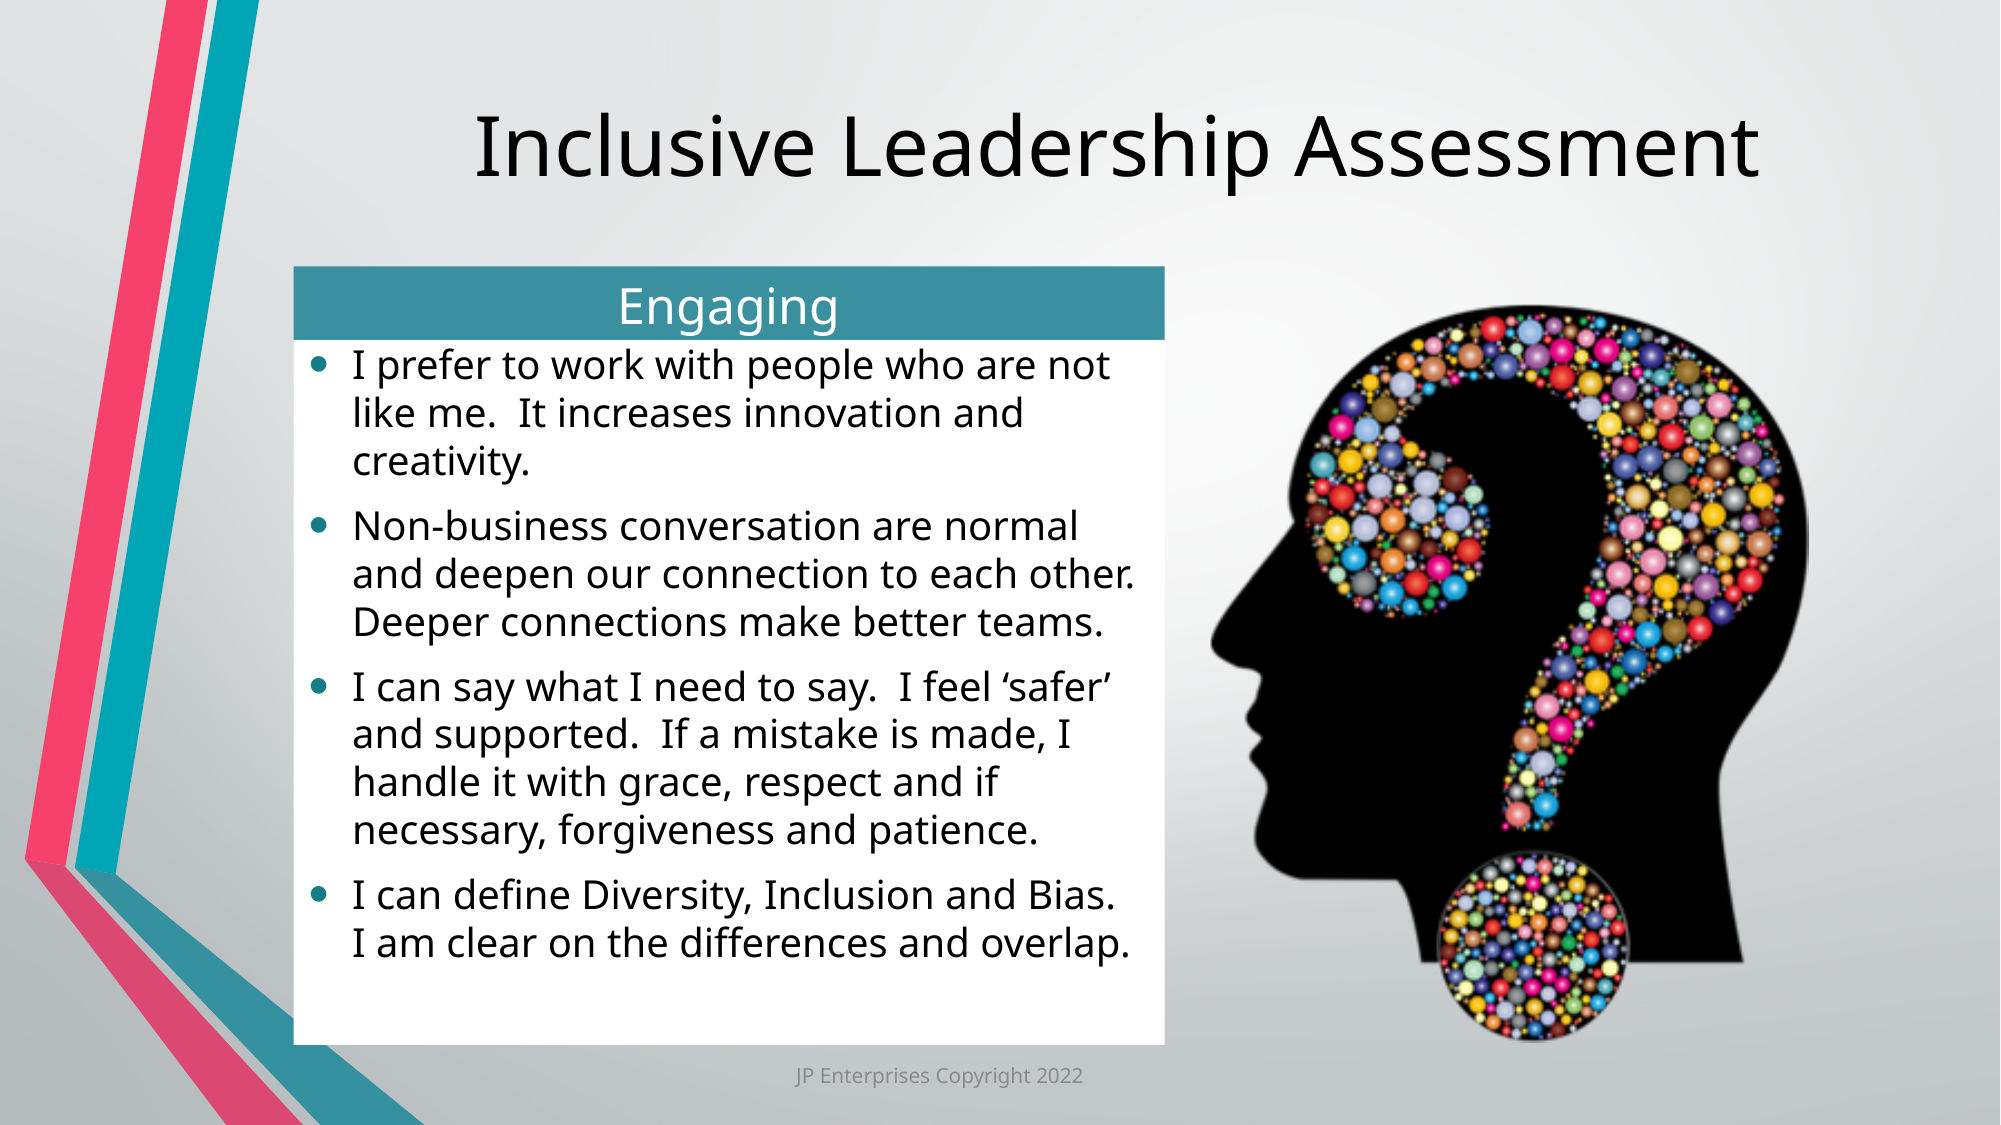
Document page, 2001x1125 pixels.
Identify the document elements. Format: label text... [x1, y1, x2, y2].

list Engaging [293, 266, 1165, 339]
list I prefer to work with people who are not like me. It increases innovation and creativity. Non-business conversation are normal and deepen our connection to each other. Deeper connections make better teams. I can say what I need to say. I feel ‘safer’ and supported. If a mistake is made, I handle it with grace, respect and if necessary, forgiveness and patience. I can define Diversity, Inclusion and Bias. I am clear on the differences and overlap. [293, 339, 1165, 1045]
text_box JP Enterprises Copyright 2022 [714, 1044, 1165, 1105]
title Inclusive Leadership Assessment [293, 57, 1944, 230]
picture [1209, 303, 1809, 1043]
